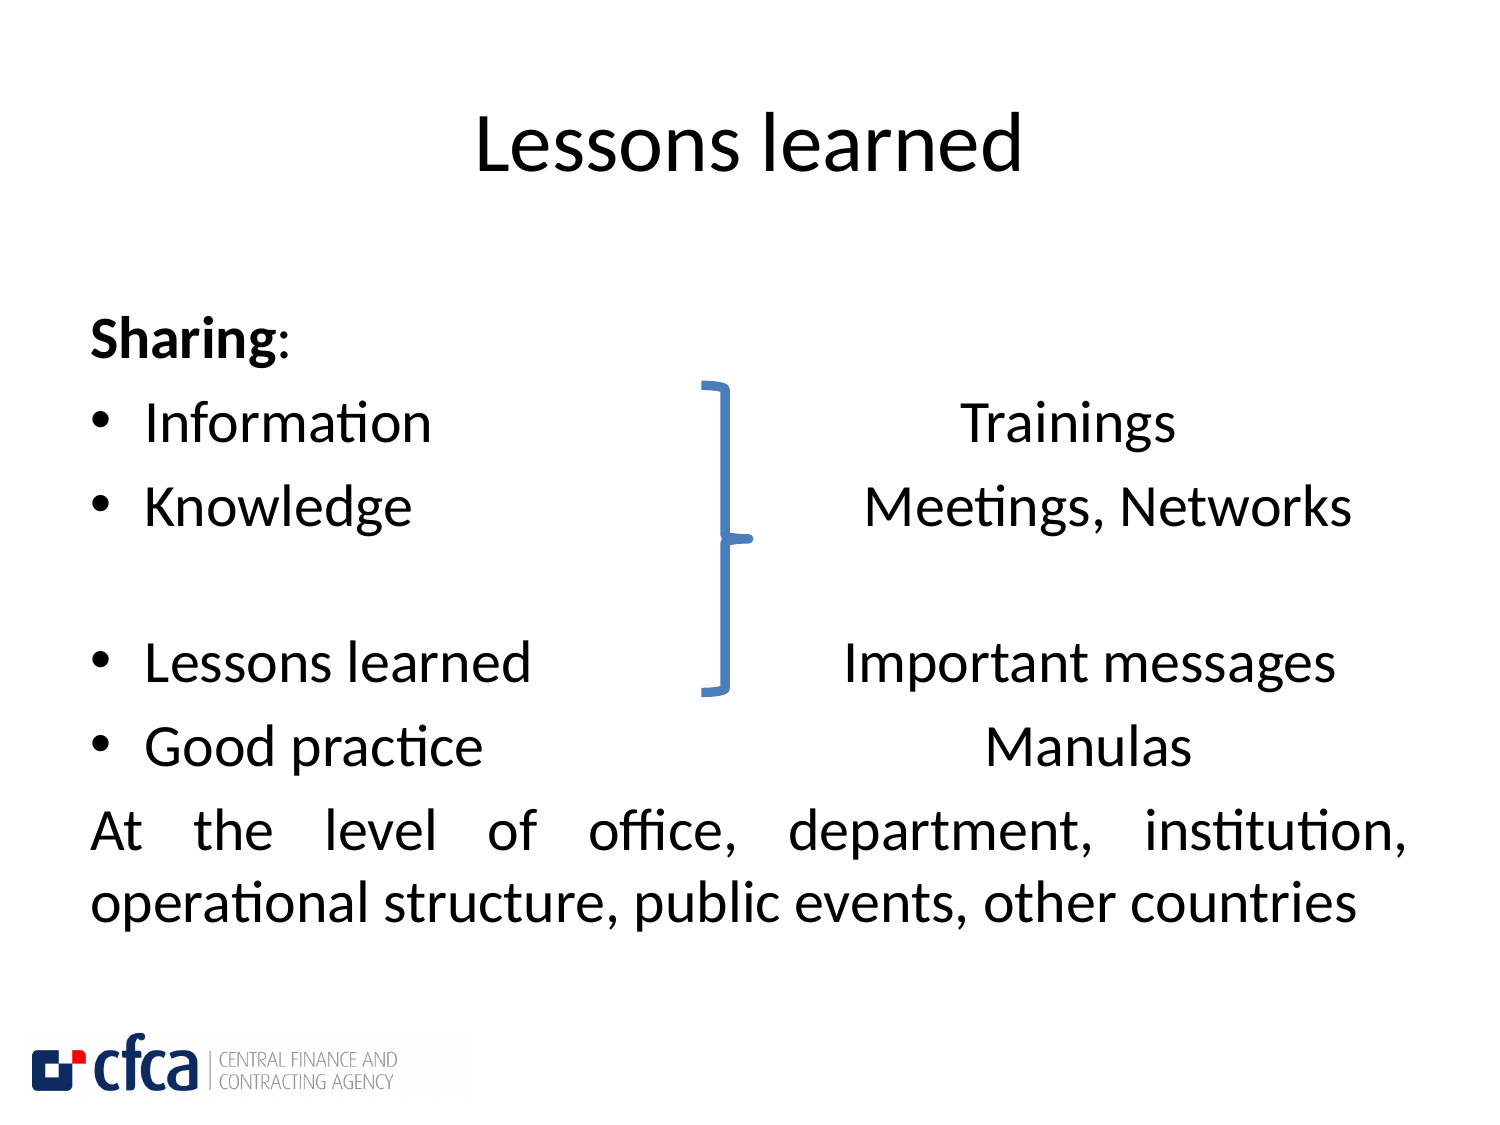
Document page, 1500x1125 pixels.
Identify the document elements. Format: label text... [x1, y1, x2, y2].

text_box [701, 384, 750, 694]
picture [23, 1031, 472, 1102]
list Sharing: Information Trainings Knowledge Meetings, Networks Lessons learned Important messages Good practice Manulas At the level of office, department, institution, operational structure, public events, other countries [75, 290, 1425, 953]
title Lessons learned [75, 78, 1425, 197]
